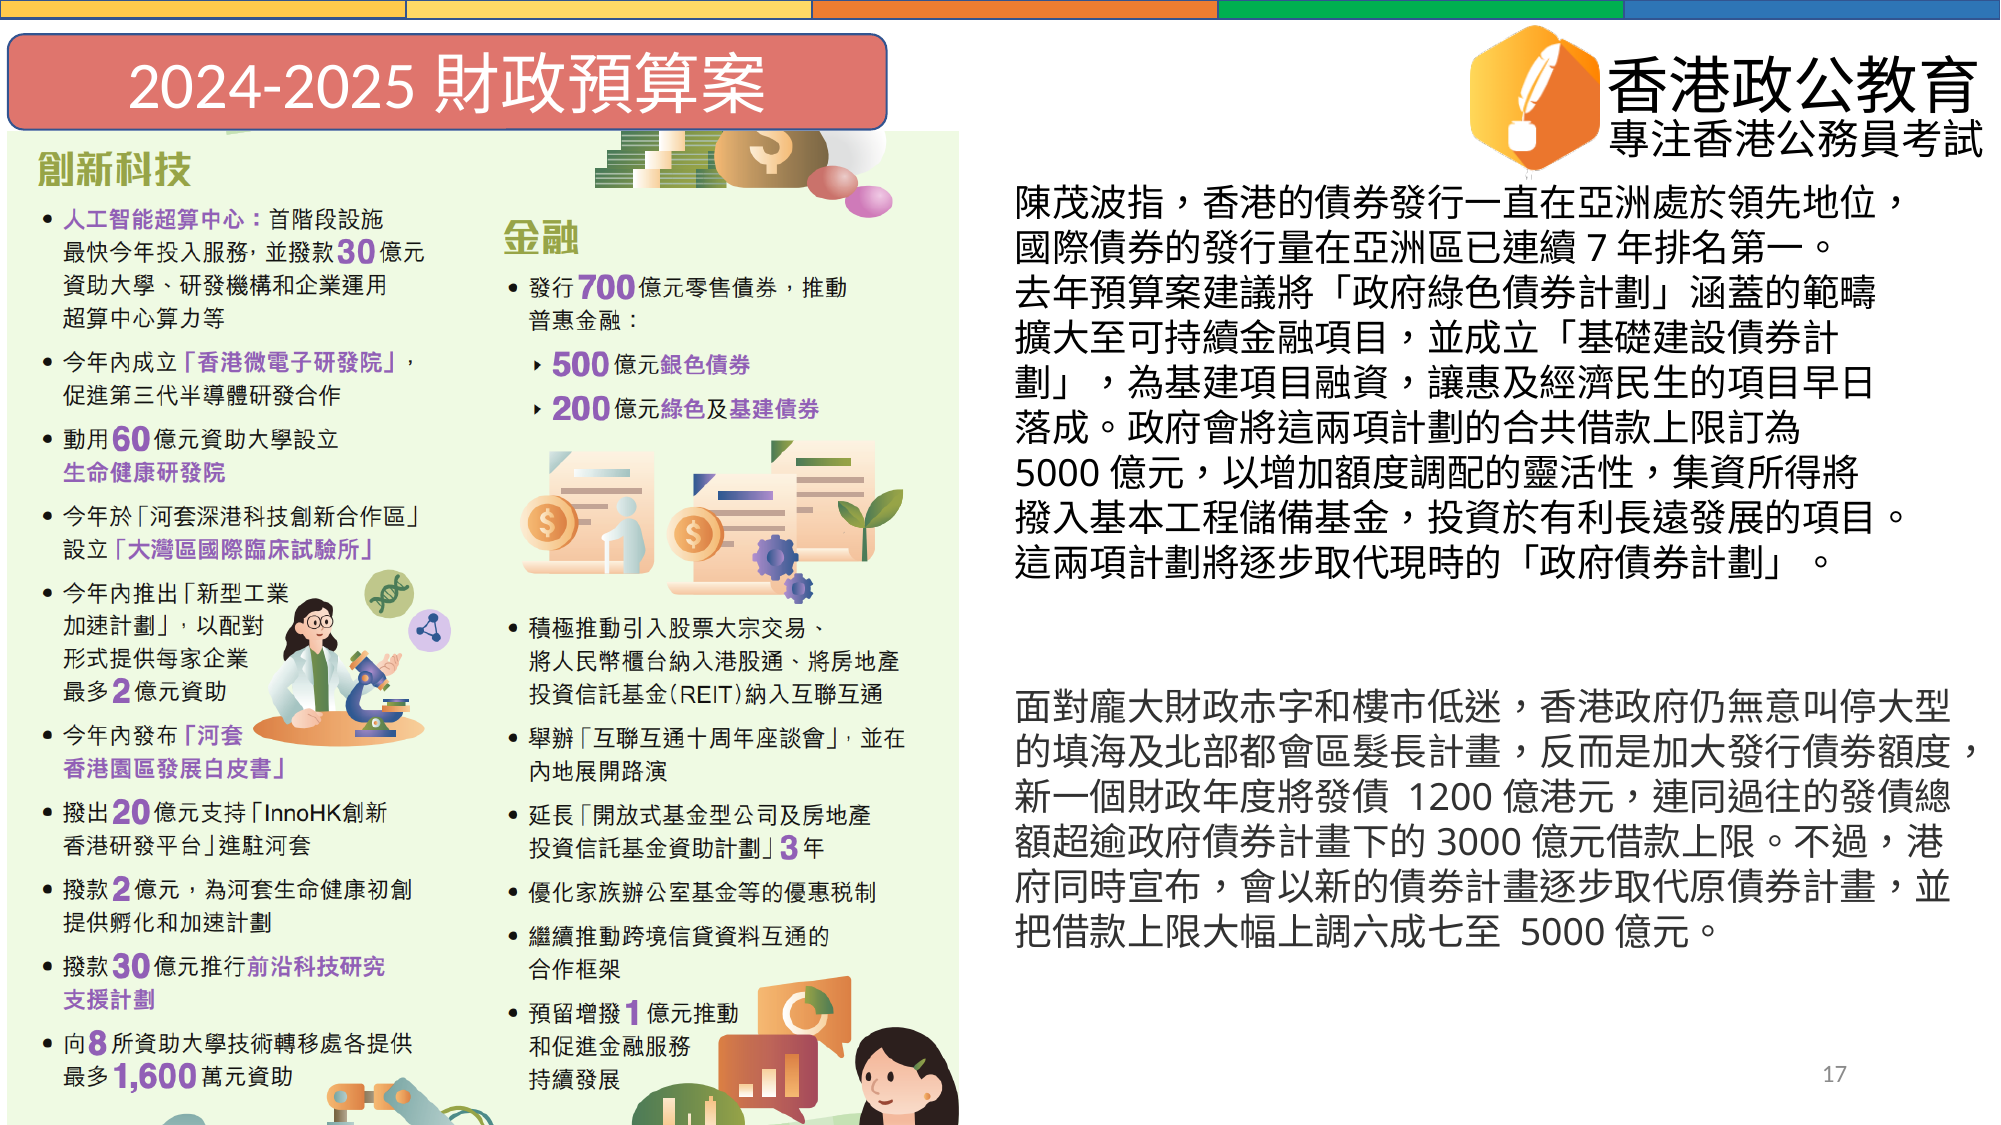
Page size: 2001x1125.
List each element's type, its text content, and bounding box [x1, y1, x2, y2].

text_box [811, 0, 1217, 20]
text_box 香港政公教育 [1600, 38, 1998, 105]
picture [7, 131, 959, 1125]
text_box 面對龐大財政赤字和樓市低迷，香港政府仍無意叫停大型的填海及北部都會區髮長計畫，反而是加大發行債劵額度，新一個財政年度將發債 1200億港元，連同過往的發債總額超逾政府債券計畫下的3000億元借款上限。不過，港府同時宣布，會以新的債劵計畫逐步取代原債券計畫，並把借款上限大幅上調六成七至 5000億元。 [999, 675, 1993, 960]
text_box 專注香港公務員考試 [1600, 105, 2000, 171]
slide_number 17 [1412, 1042, 1863, 1103]
picture [1470, 24, 1600, 180]
text_box [1623, 0, 2000, 20]
text_box [1217, 0, 1623, 20]
text_box [405, 0, 811, 20]
text_box 陳茂波指，香港的債券發行一直在亞洲處於領先地位，國際債券的發行量在亞洲區已連續7年排名第一。去年預算案建議將「政府綠色債券計劃」涵蓋的範疇擴大至可持續金融項目，並成立「基礎建設債券計劃」，為基建項目融資，讓惠及經濟民生的項目早日落成。政府會將這兩項計劃的合共借款上限訂為5000億元，以增加額度調配的靈活性，集資所得將撥入基本工程儲備基金，投資於有利長遠發展的項目。這兩項計劃將逐步取代現時的「政府債券計劃」。 [999, 171, 1894, 592]
text_box [0, 0, 405, 20]
text_box 2024-2025財政預算案 [6, 33, 888, 131]
